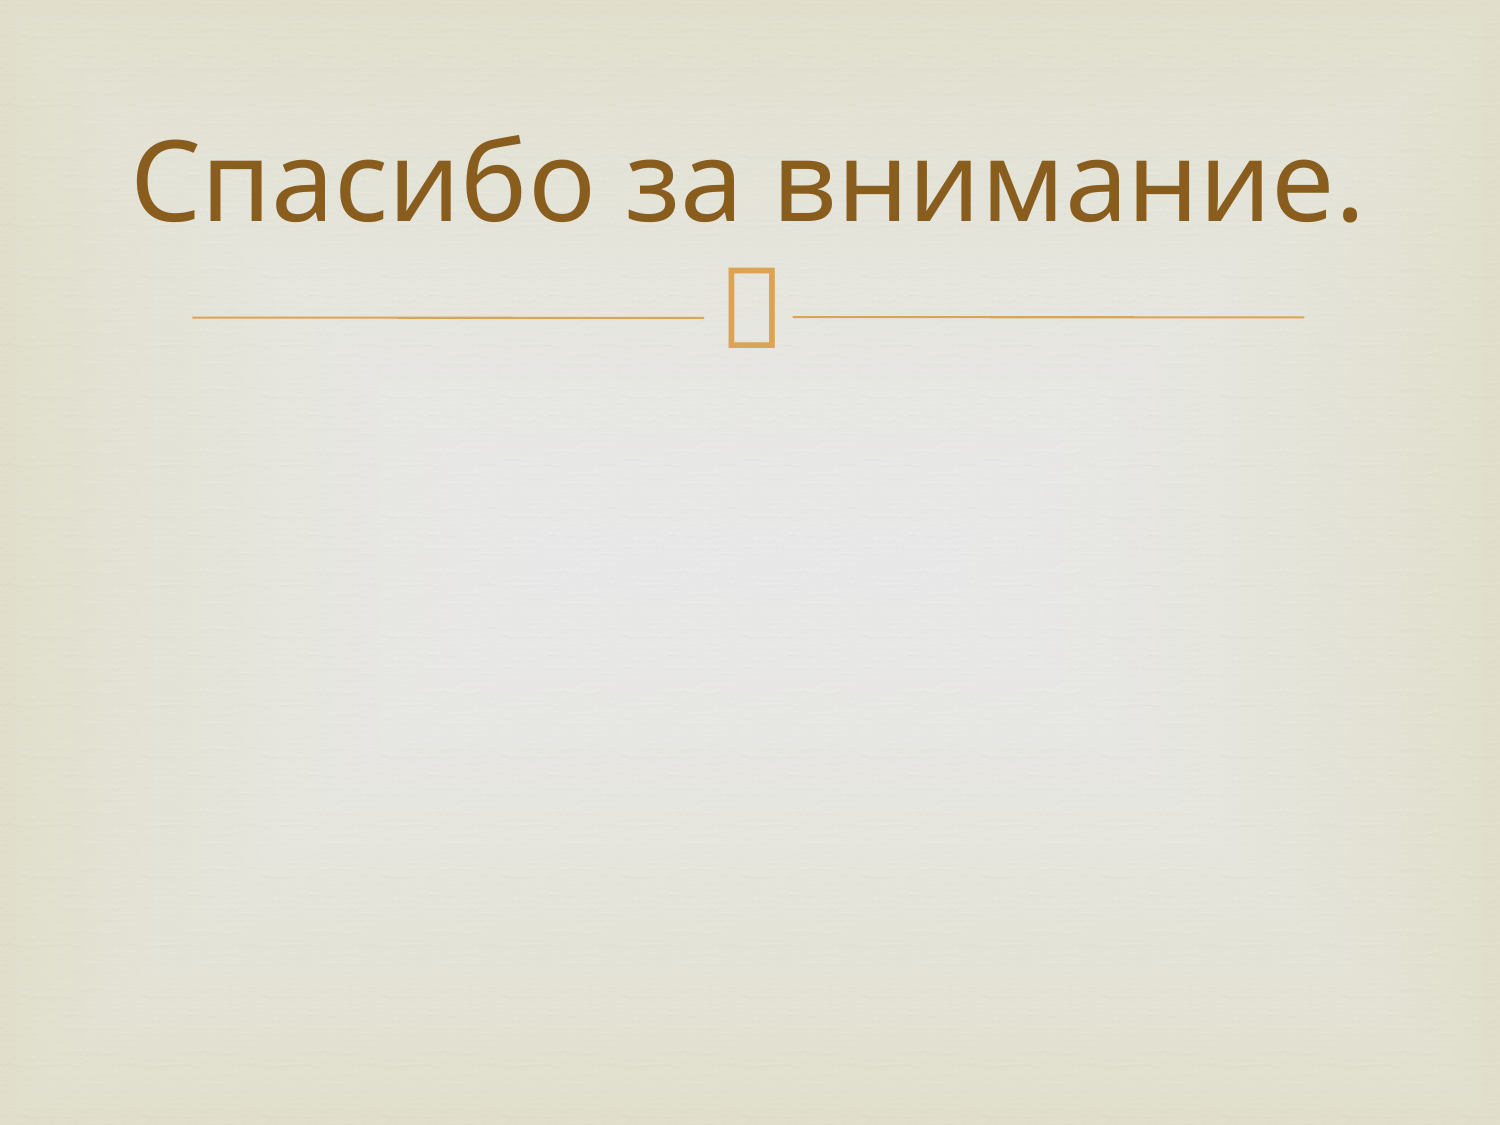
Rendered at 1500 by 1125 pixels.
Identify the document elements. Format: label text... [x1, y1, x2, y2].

title Спасибо за внимание. [112, 90, 1385, 263]
